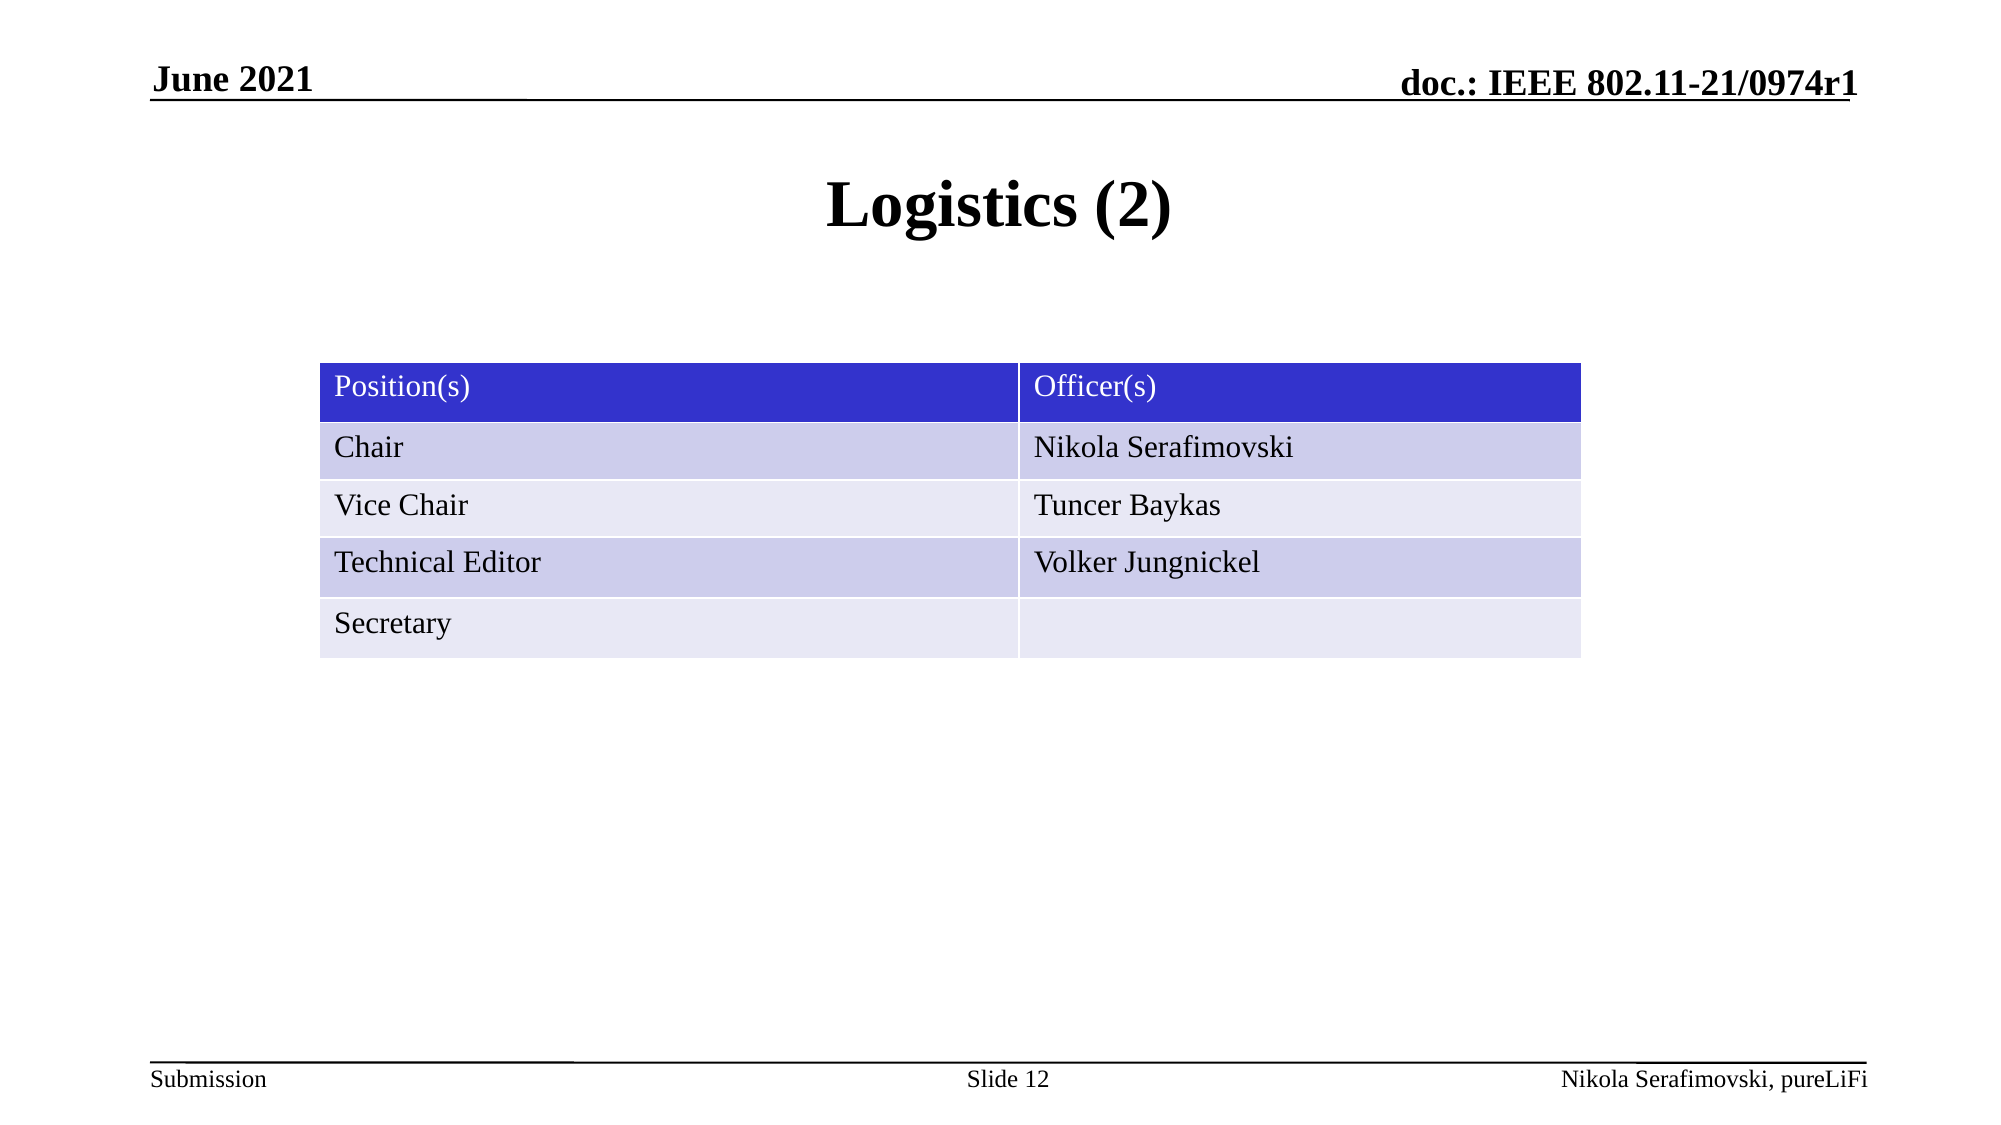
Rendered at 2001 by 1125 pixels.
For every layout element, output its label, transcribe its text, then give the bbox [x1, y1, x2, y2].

table_cell Vice Chair [320, 481, 1018, 536]
slide_number Slide 12 [950, 1061, 1067, 1123]
table_header Position(s) [320, 363, 1018, 422]
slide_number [152, 54, 563, 100]
table_cell Volker Jungnickel [1020, 538, 1581, 597]
footer Nikola Serafimovski, pureLiFi [1171, 1061, 1869, 1093]
table_cell Chair [320, 423, 1018, 479]
table_cell Tuncer Baykas [1020, 481, 1581, 536]
table_cell [1020, 599, 1581, 658]
table_header Officer(s) [1020, 363, 1581, 422]
title Logistics (2) [149, 112, 1850, 288]
table_cell Secretary [320, 599, 1018, 658]
table_cell Technical Editor [320, 538, 1018, 597]
table_cell Nikola Serafimovski [1020, 423, 1581, 479]
